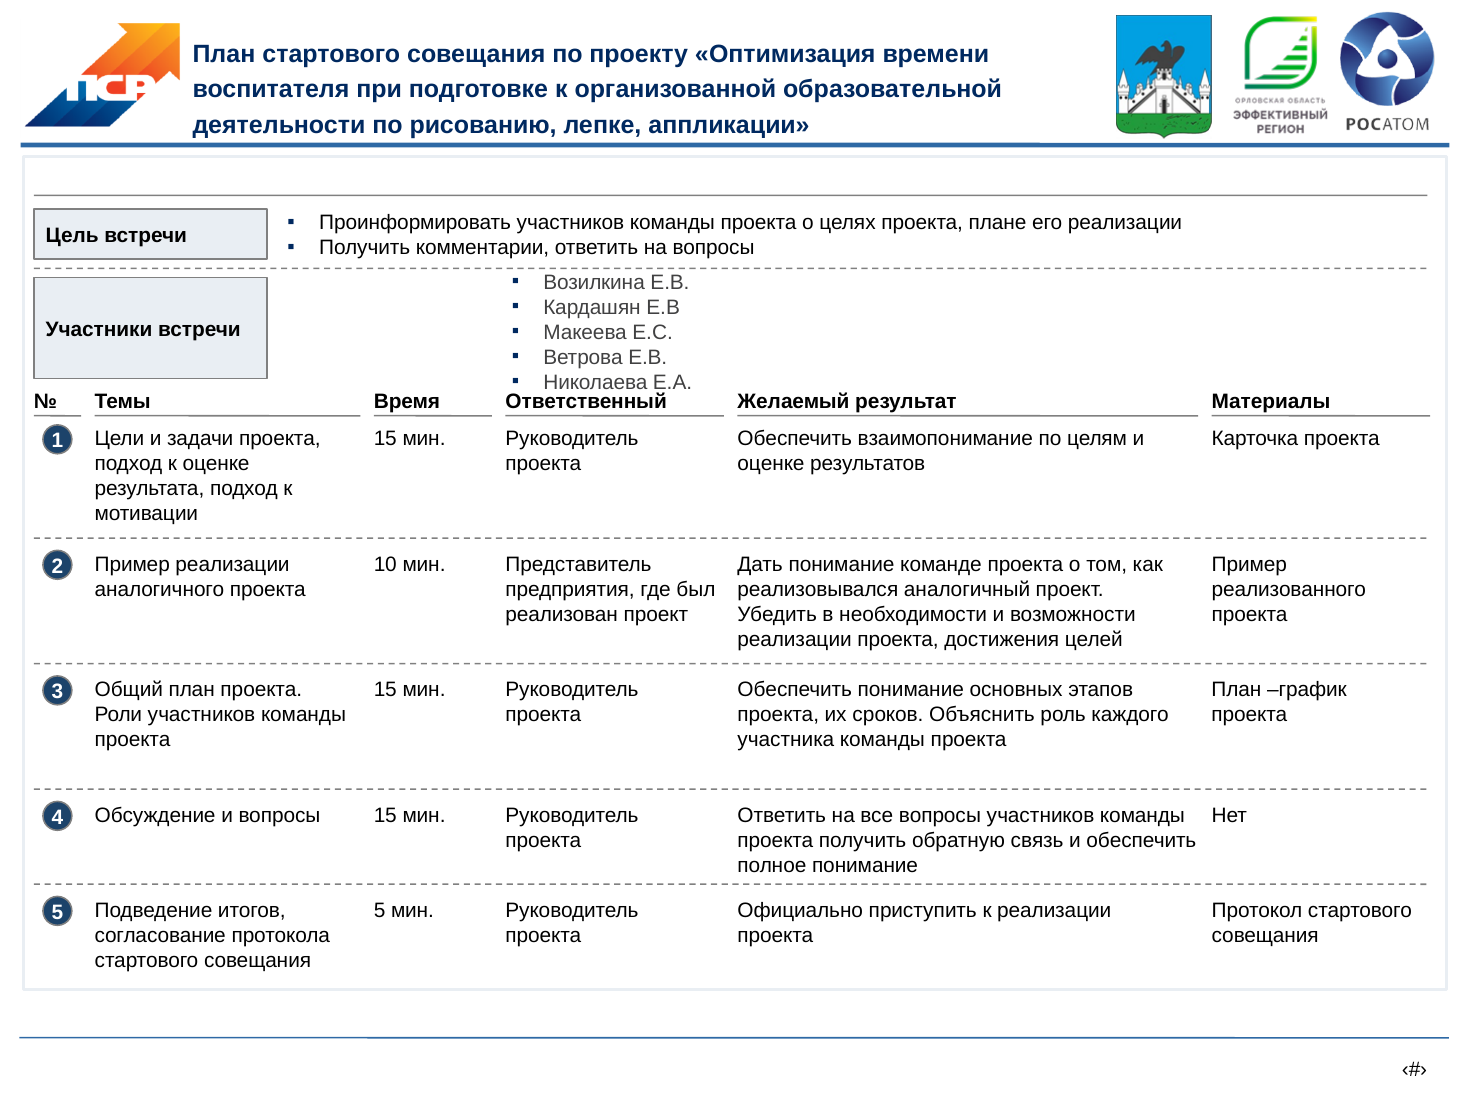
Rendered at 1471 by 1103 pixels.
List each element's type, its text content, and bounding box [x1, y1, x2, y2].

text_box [42, 675, 1408, 752]
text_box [94, 387, 361, 416]
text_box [42, 550, 1431, 652]
title План стартового совещания по проекту «Оптимизация времени воспитателя при подготовке к организованной образовательной деятельности по рисованию, лепке, аппликации» [192, 31, 1115, 139]
text_box Цель встречи [33, 208, 268, 260]
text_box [737, 387, 1199, 416]
picture [20, 19, 186, 138]
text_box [42, 424, 1431, 527]
text_box Возилкина Е.В. Кардашян Е.В Макеева Е.С. Ветрова Е.В. Николаева Е.А. [511, 268, 1067, 394]
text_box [373, 387, 493, 416]
text_box Участники встречи [33, 277, 268, 379]
picture [1116, 0, 1461, 157]
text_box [42, 896, 1431, 973]
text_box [505, 387, 725, 416]
text_box [23, 156, 1447, 990]
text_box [1211, 387, 1431, 416]
text_box Проинформировать участников команды проекта о целях проекта, плане его реализации Получить комментарии, ответить на вопросы [287, 208, 1428, 259]
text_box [42, 801, 1431, 878]
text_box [33, 387, 82, 416]
